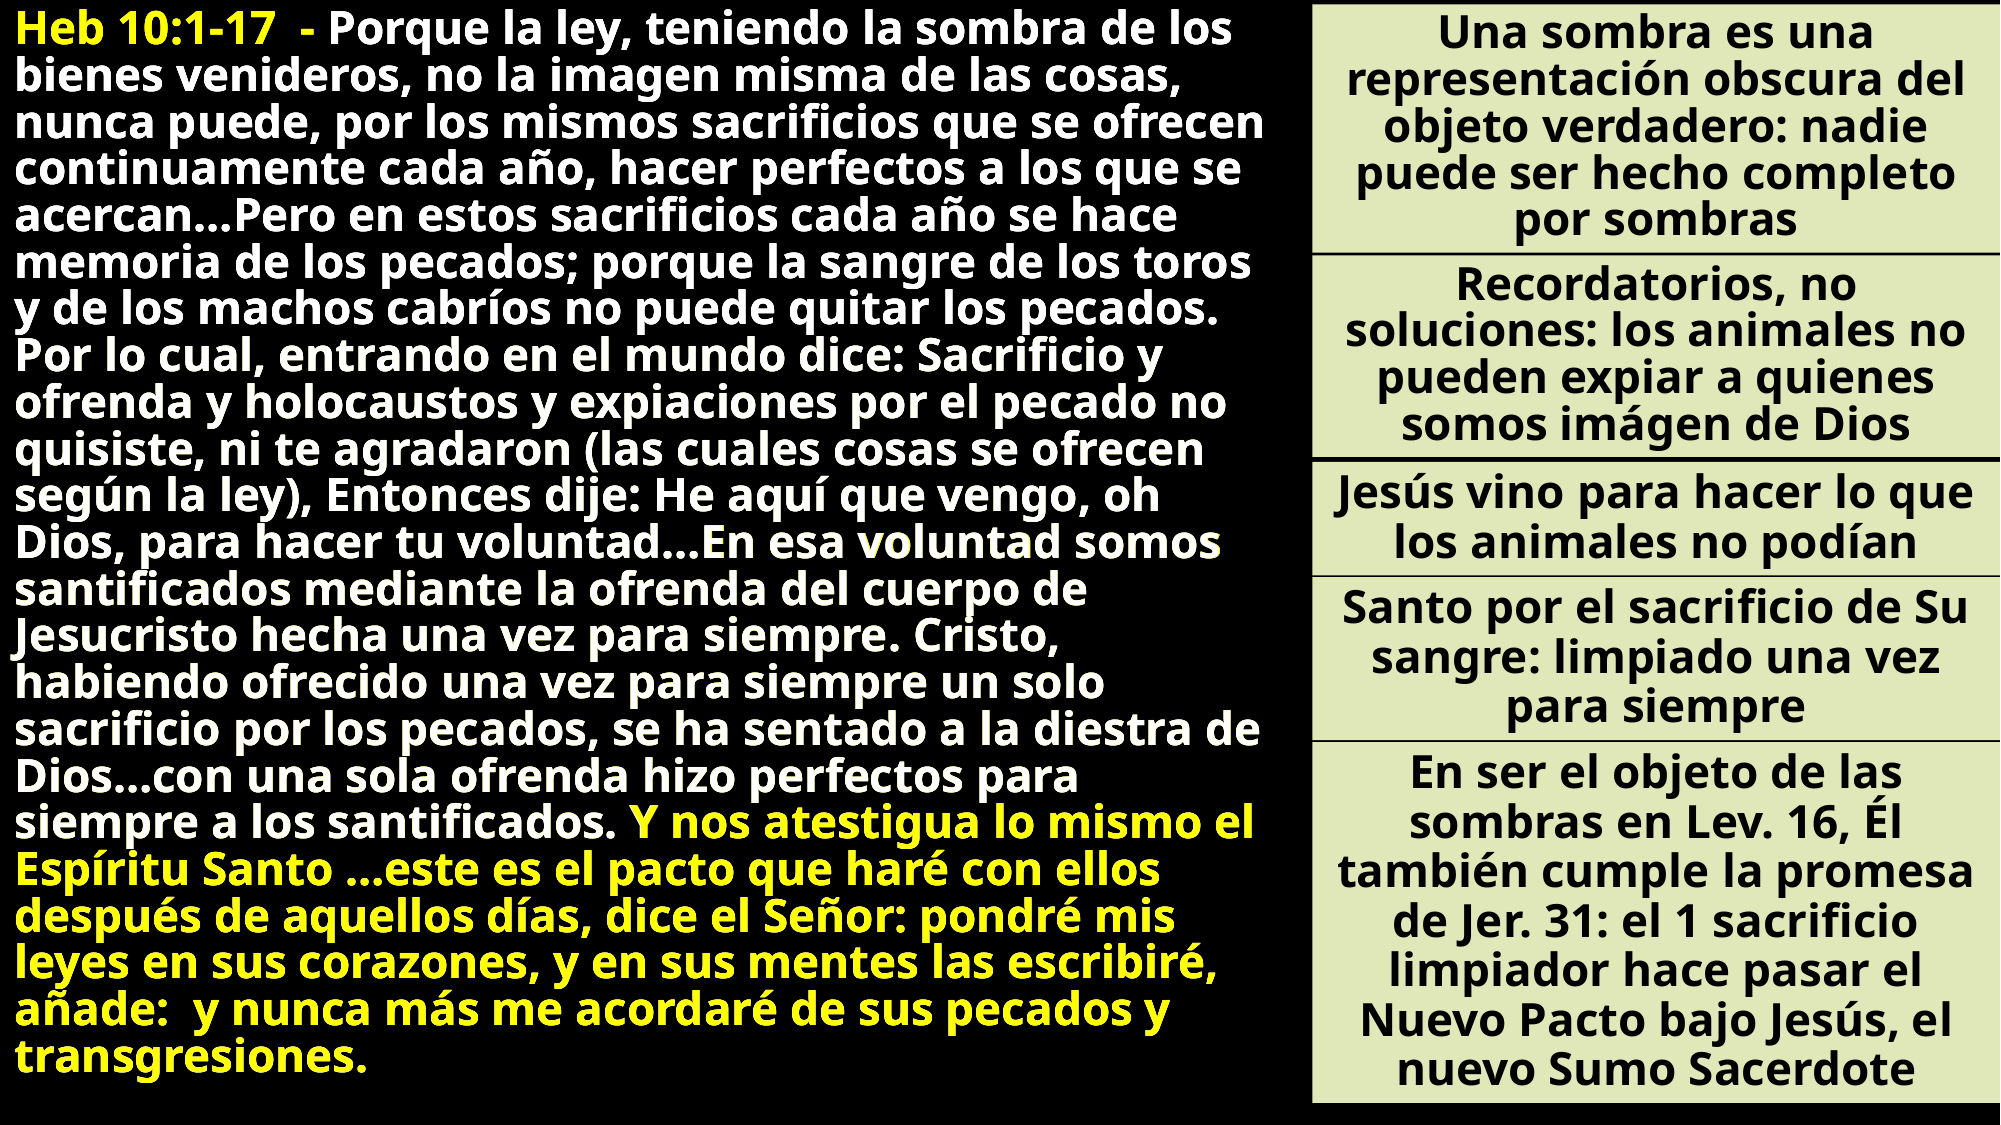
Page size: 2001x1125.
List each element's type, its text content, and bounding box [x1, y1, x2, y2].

text_box Jesús vino para hacer lo que los animales no podían [1312, 461, 2000, 576]
text_box Heb 10:1-17 - Porque la ley, teniendo la sombra de los bienes venideros, no la imagen misma de las cosas, nunca puede, por los mismos sacrificios que se ofrecen continuamente cada año, hacer perfectos a los que se acercan…Pero en estos sacrificios cada año se hace memoria de los pecados; porque la sangre de los toros y de los machos cabríos no puede quitar los pecados. Por lo cual, entrando en el mundo dice: Sacrificio y ofrenda y holocaustos y expiaciones por el pecado no quisiste, ni te agradaron (las cuales cosas se ofrecen según la ley), Entonces dije: He aquí que vengo, oh Dios, para hacer tu voluntad…En esa voluntad somos santificados mediante la ofrenda del cuerpo de Jesucristo hecha una vez para siempre. Cristo, habiendo ofrecido una vez para siempre un solo sacrificio por los pecados, se ha sentado a la diestra de Dios…con una sola ofrenda hizo perfectos para siempre a los santificados. Y nos atestigua lo mismo el Espíritu Santo …este es el pacto que haré con ellos después de aquellos días, dice el Señor: pondré mis leyes en sus corazones, y en sus mentes las escribiré, añade: y nunca más me acordaré de sus pecados y transgresiones. [0, 0, 1288, 1090]
text_box En ser el objeto de las sombras en Lev. 16, Él también cumple la promesa de Jer. 31: el 1 sacrificio limpiador hace pasar el Nuevo Pacto bajo Jesús, el nuevo Sumo Sacerdote [1312, 742, 2000, 1103]
text_box Una sombra es una representación obscura del objeto verdadero: nadie puede ser hecho completo por sombras [1312, 4, 2000, 253]
text_box Santo por el sacrificio de Su sangre: limpiado una vez para siempre [1312, 577, 2000, 741]
text_box Recordatorios, no soluciones: los animales no pueden expiar a quienes somos imágen de Dios [1312, 255, 2000, 457]
